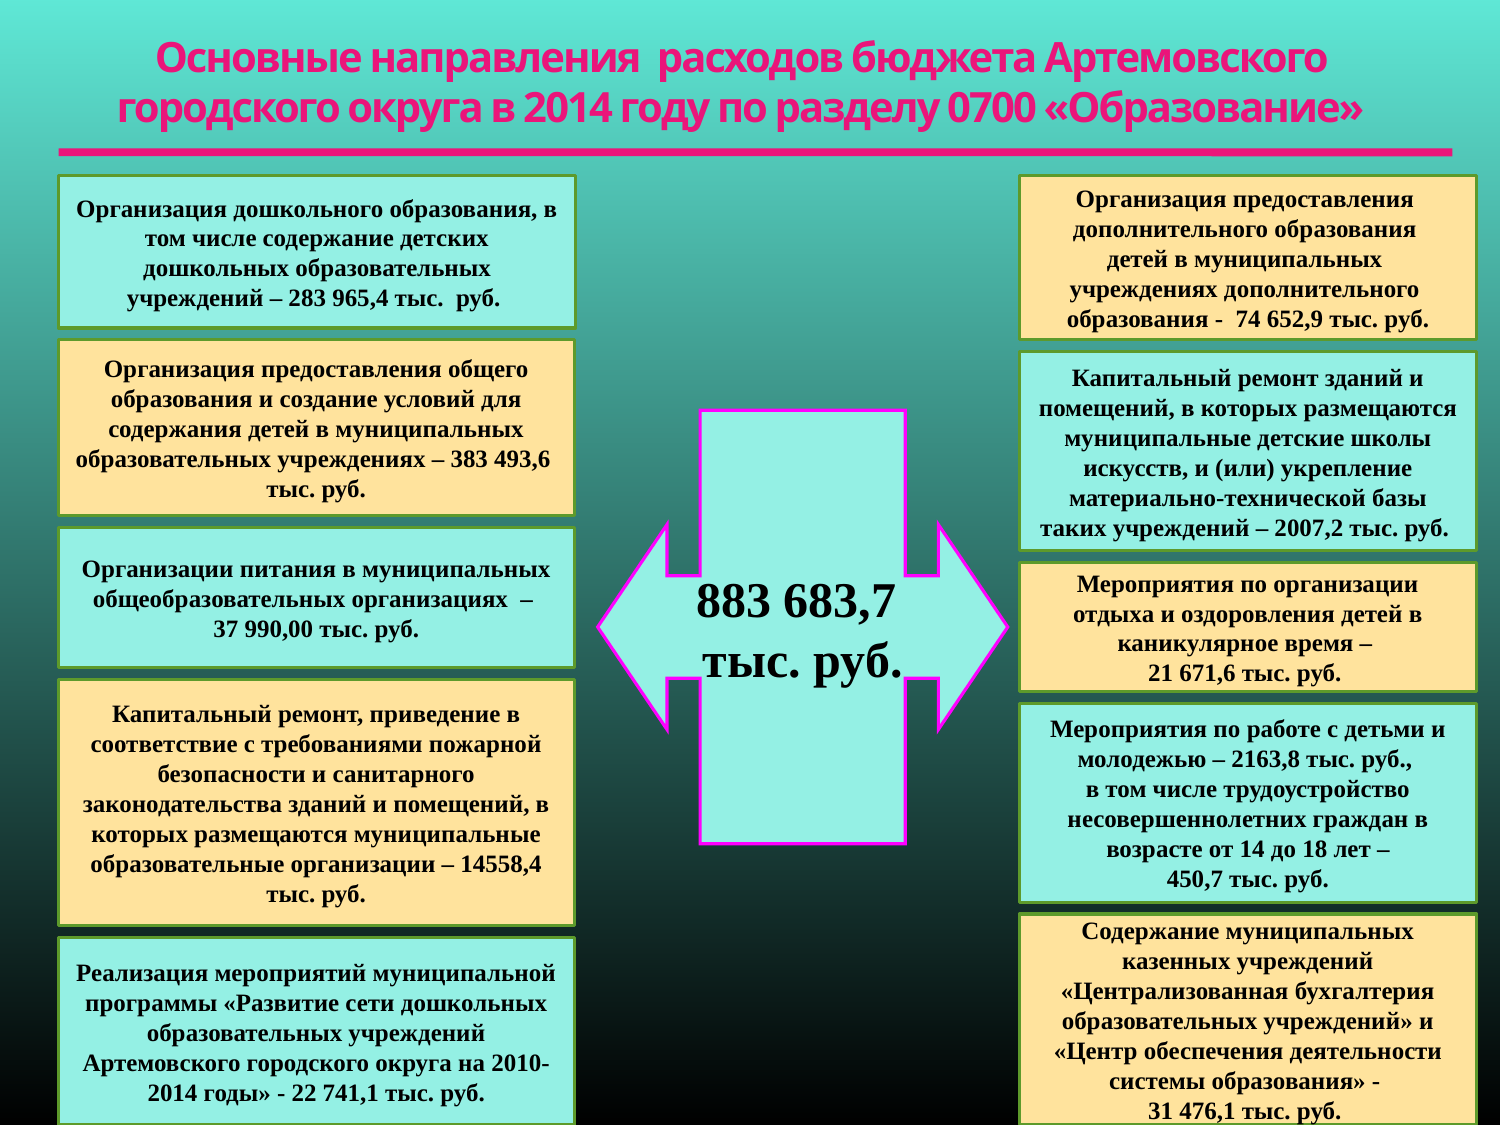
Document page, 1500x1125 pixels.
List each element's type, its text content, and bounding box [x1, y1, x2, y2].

text_box Мероприятия по организации отдыха и оздоровления детей в каникулярное время – 21 671,6 тыс. руб. [1018, 561, 1478, 693]
title Основные направления расходов бюджета Артемовского городского округа в 2014 году по разделу 0700 «Образование» [42, 23, 1439, 118]
text_box Организации питания в муниципальных общеобразовательных организациях – 37 990,00 тыс. руб. [57, 526, 576, 669]
text_box Организация дошкольного образования, в том числе содержание детских дошкольных образовательных учреждений – 283 965,4 тыс. руб. [57, 174, 577, 330]
text_box Реализация мероприятий муниципальной программы «Развитие сети дошкольных образовательных учреждений Артемовского городского округа на 2010-2014 годы» - 22 741,1 тыс. руб. [57, 936, 576, 1125]
text_box Организация предоставления общего образования и создание условий для содержания детей в муниципальных образовательных учреждениях – 383 493,6 тыс. руб. [57, 338, 576, 517]
text_box 883 683,7 тыс. руб. [597, 410, 1008, 844]
text_box Мероприятия по работе с детьми и молодежью – 2163,8 тыс. руб., в том числе трудоустройство несовершеннолетних граждан в возрасте от 14 до 18 лет – 450,7 тыс. руб. [1018, 702, 1478, 904]
text_box Организация предоставления дополнительного образования детей в муниципальных учреждениях дополнительного образования - 74 652,9 тыс. руб. [1018, 174, 1478, 341]
text_box Капитальный ремонт, приведение в соответствие с требованиями пожарной безопасности и санитарного законодательства зданий и помещений, в которых размещаются муниципальные образовательные организации – 14558,4 тыс. руб. [57, 678, 576, 927]
text_box Содержание муниципальных казенных учреждений «Централизованная бухгалтерия образовательных учреждений» и «Центр обеспечения деятельности системы образования» - 31 476,1 тыс. руб. [1018, 912, 1478, 1125]
text_box Капитальный ремонт зданий и помещений, в которых размещаются муниципальные детские школы искусств, и (или) укрепление материально-технической базы таких учреждений – 2007,2 тыс. руб. [1018, 350, 1478, 552]
